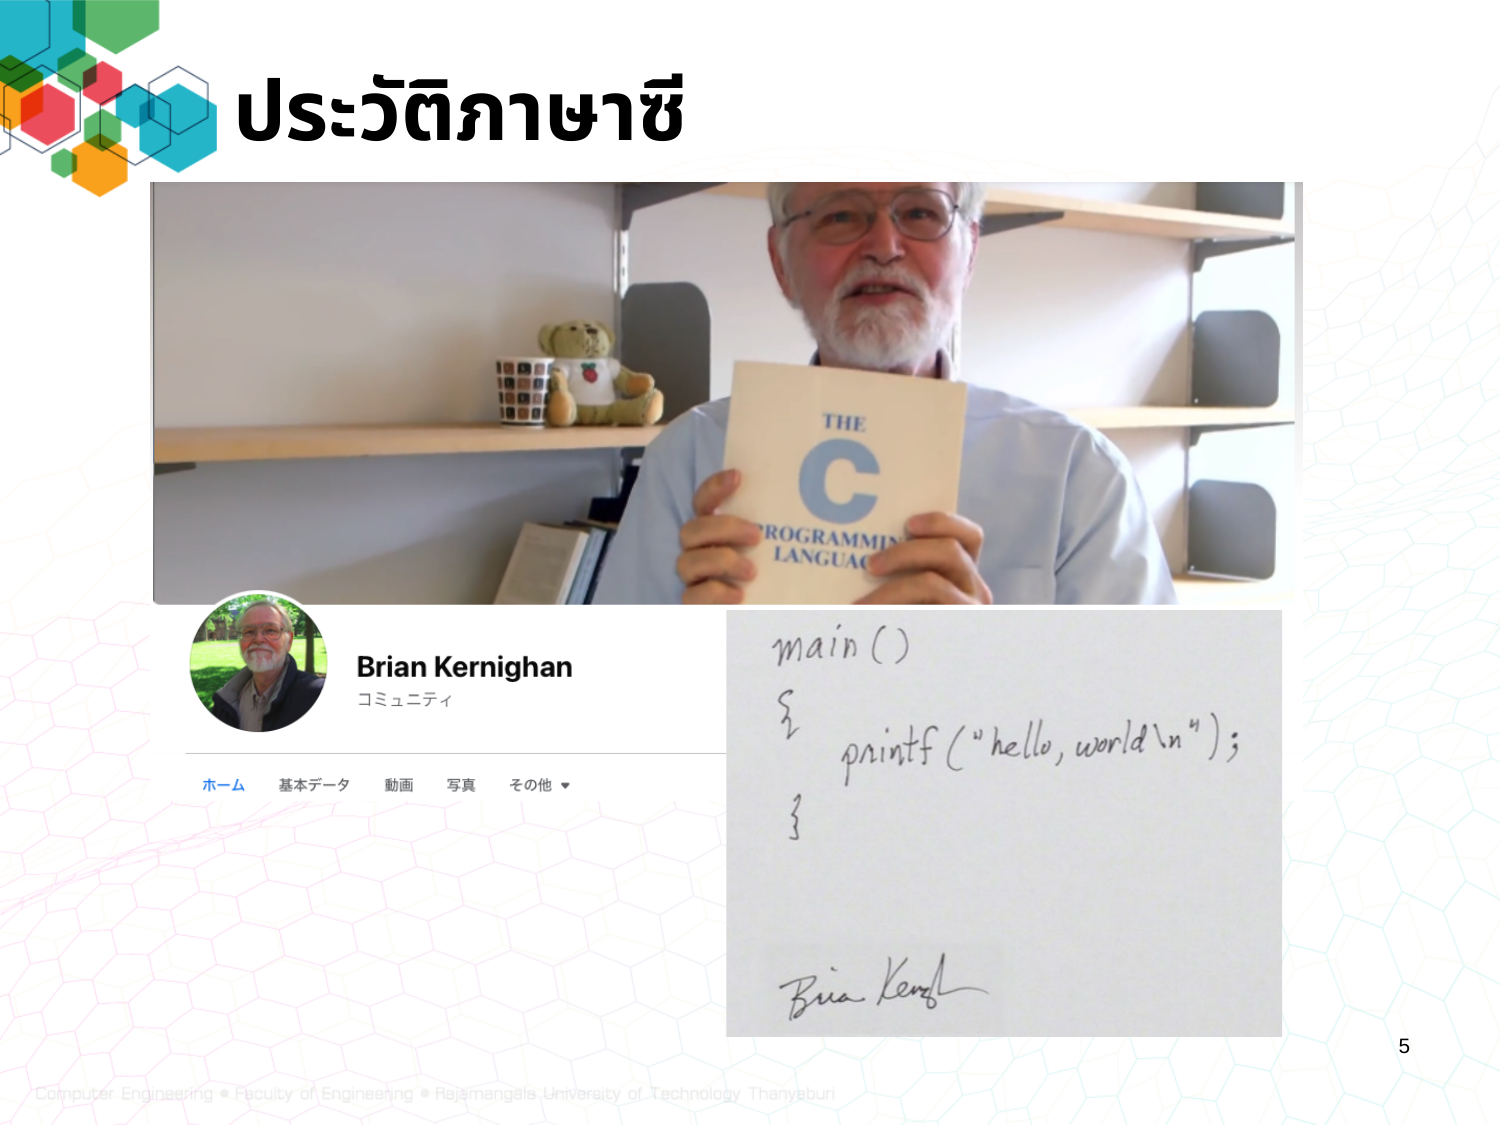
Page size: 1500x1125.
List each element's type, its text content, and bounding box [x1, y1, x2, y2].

picture [0, 0, 1500, 1125]
text_box ประวัติภาษาซี [218, 12, 1494, 202]
slide_number 5 [1112, 1024, 1426, 1101]
